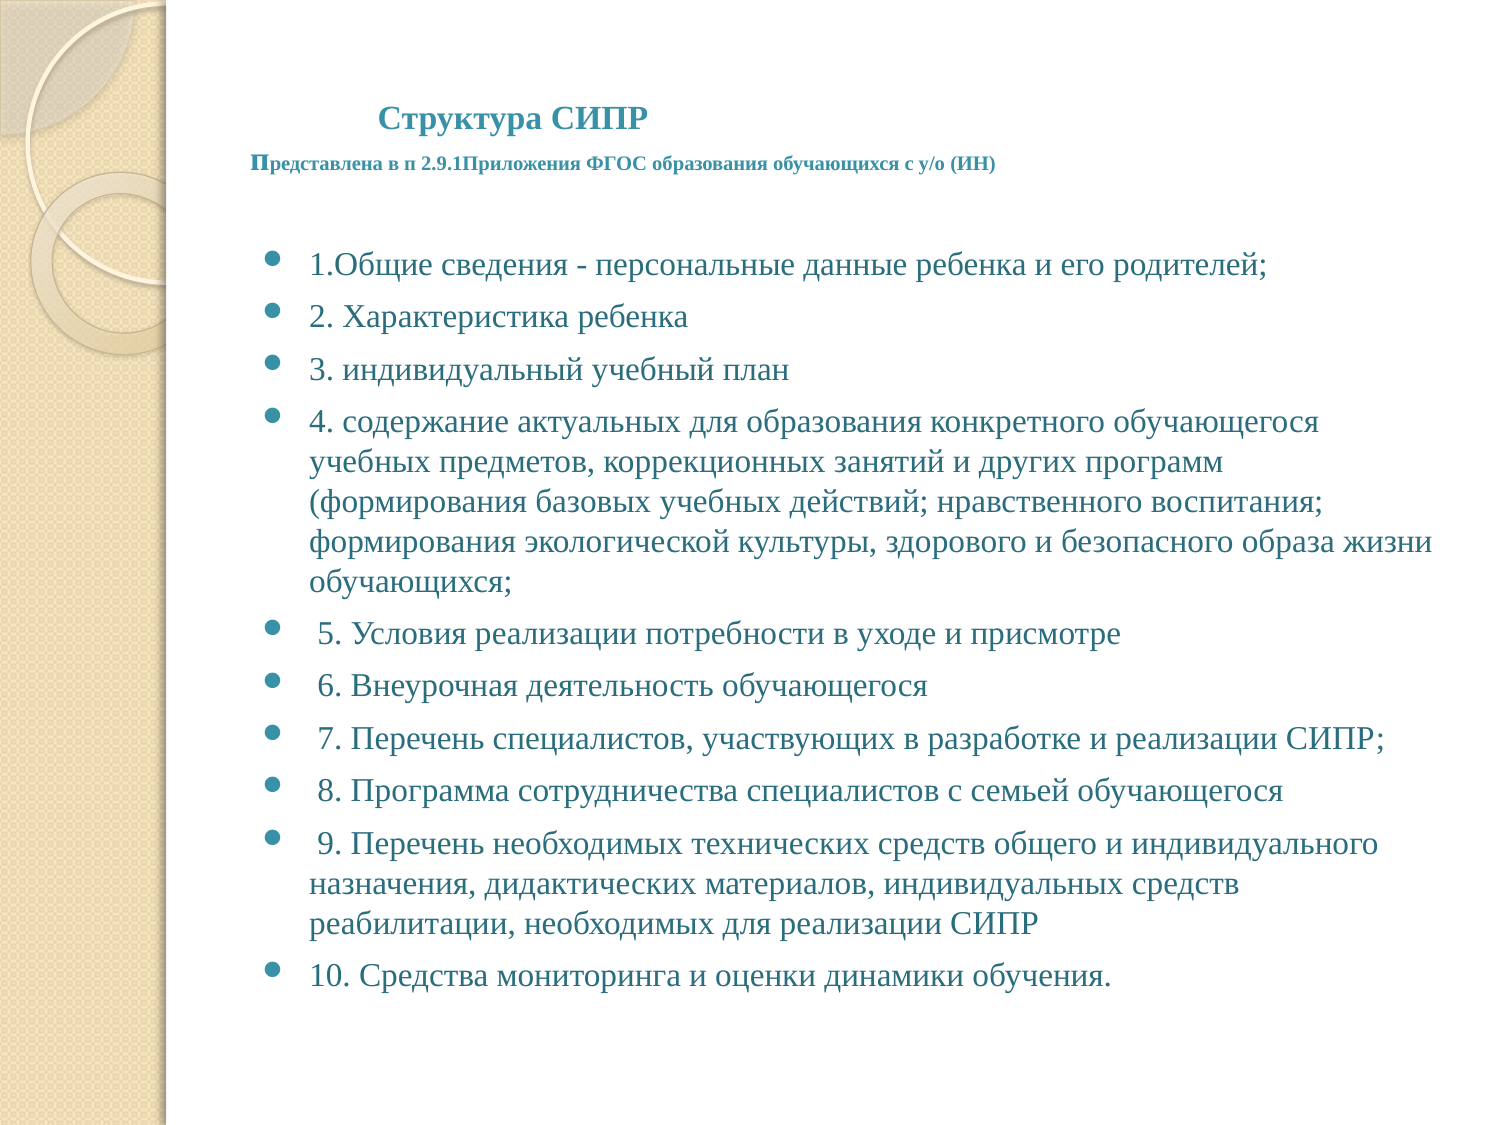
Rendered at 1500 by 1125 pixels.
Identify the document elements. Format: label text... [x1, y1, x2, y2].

title Структура СИПР представлена в п 2.9.1Приложения ФГОС образования обучающихся с у/о (ИН) [235, 46, 1466, 235]
list 1.Общие сведения - персональные данные ребенка и его родителей; 2. Характеристика ребенка 3. индивидуальный учебный план 4. содержание актуальных для образования конкретного обучающегося учебных предметов, коррекционных занятий и других программ (формирования базовых учебных действий; нравственного воспитания; формирования экологической культуры, здорового и безопасного образа жизни обучающихся; 5. Условия реализации потребности в уходе и присмотре 6. Внеурочная деятельность обучающегося 7. Перечень специалистов, участвующих в разработке и реализации СИПР; 8. Программа сотрудничества специалистов с семьей обучающегося 9. Перечень необходимых технических средств общего и индивидуального назначения, дидактических материалов, индивидуальных средств реабилитации, необходимых для реализации СИПР 10. Средства мониторинга и оценки динамики обучения. [234, 234, 1465, 1046]
